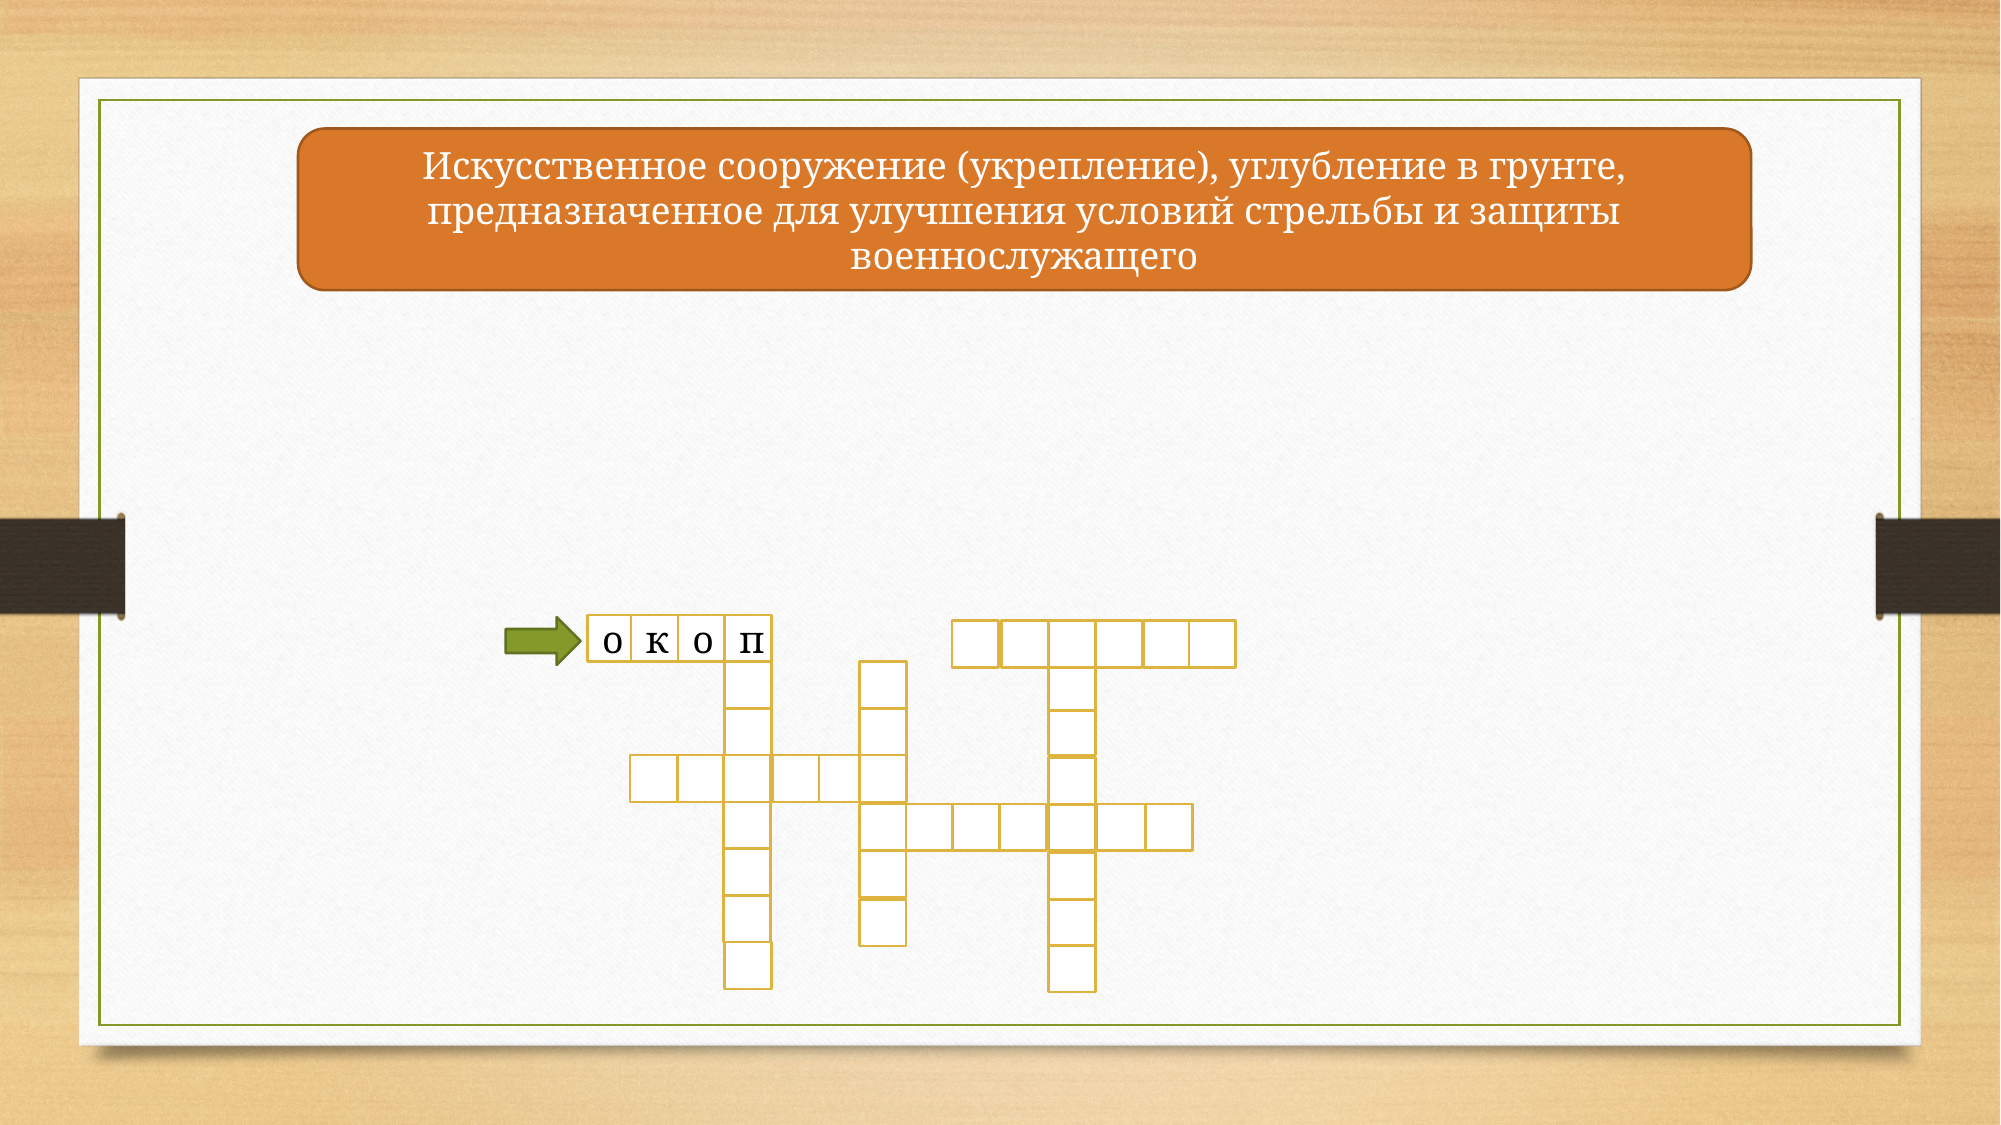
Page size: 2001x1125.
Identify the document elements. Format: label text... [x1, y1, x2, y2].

text_box [1047, 669, 1097, 712]
text_box [723, 710, 773, 754]
text_box [722, 803, 772, 850]
text_box [1001, 803, 1048, 852]
text_box [858, 803, 905, 852]
text_box [1147, 803, 1194, 852]
text_box [858, 707, 908, 754]
text_box [858, 660, 908, 707]
text_box [1095, 803, 1147, 852]
text_box [1049, 619, 1094, 669]
text_box [951, 619, 1000, 669]
text_box п [723, 614, 773, 660]
text_box [504, 615, 582, 667]
text_box [722, 754, 772, 803]
text_box о [586, 614, 630, 663]
text_box [1094, 619, 1142, 669]
text_box [1000, 619, 1049, 669]
text_box [1047, 756, 1097, 806]
text_box к [630, 614, 677, 663]
text_box [629, 754, 678, 803]
text_box [723, 660, 773, 710]
text_box [1047, 901, 1097, 946]
text_box [1048, 806, 1095, 851]
text_box [722, 897, 772, 943]
text_box [1047, 851, 1097, 901]
text_box о [677, 614, 723, 663]
text_box [1142, 619, 1188, 669]
text_box [1047, 712, 1097, 756]
text_box [858, 754, 908, 803]
picture [0, 0, 2001, 1125]
text_box Искусственное сооружение (укрепление), углубление в грунте, предназначенное для улучшения условий стрельбы и защиты военнослужащего [296, 127, 1753, 292]
text_box [858, 899, 907, 947]
text_box [858, 852, 907, 899]
text_box [820, 754, 858, 803]
text_box [952, 803, 1001, 852]
text_box [723, 941, 773, 990]
text_box [722, 850, 772, 897]
text_box [905, 803, 952, 852]
text_box [772, 754, 820, 803]
text_box [678, 754, 722, 803]
text_box [1188, 619, 1237, 669]
text_box [1047, 946, 1097, 993]
